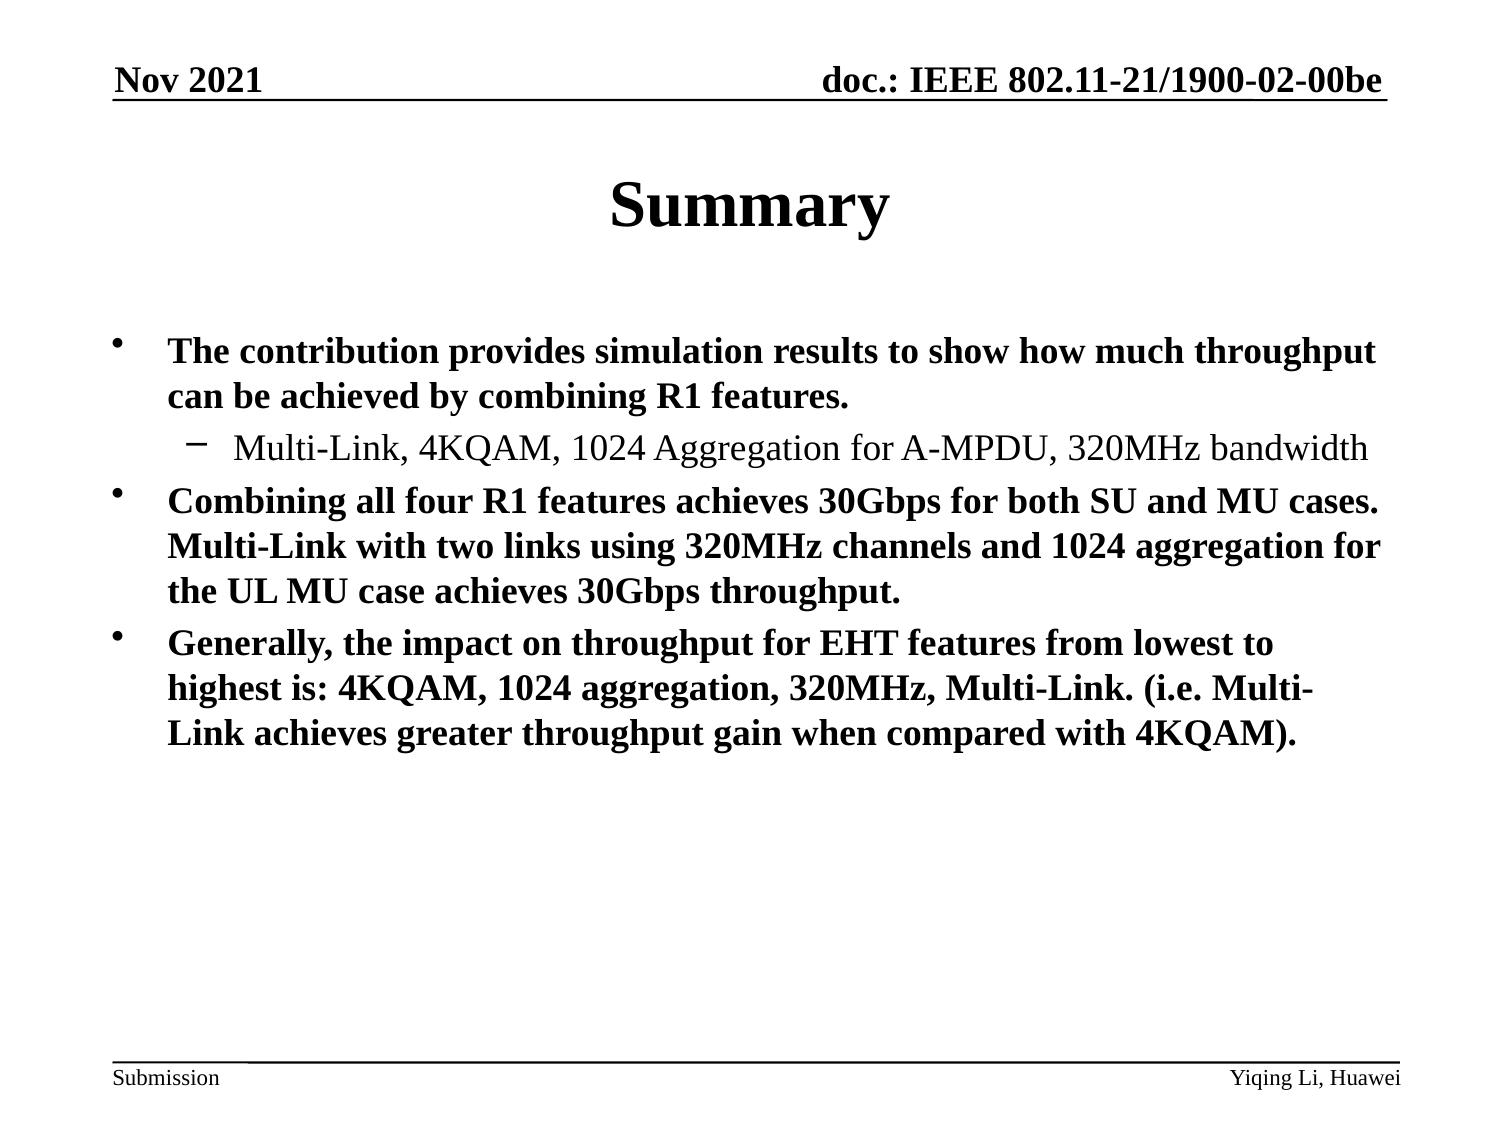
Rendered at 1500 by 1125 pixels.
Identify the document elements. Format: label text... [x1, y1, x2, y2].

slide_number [114, 54, 278, 101]
title Summary [112, 112, 1388, 288]
footer Yiqing Li, Huawei [1227, 1061, 1402, 1091]
list The contribution provides simulation results to show how much throughput can be achieved by combining R1 features. Multi-Link, 4KQAM, 1024 Aggregation for A-MPDU, 320MHz bandwidth Combining all four R1 features achieves 30Gbps for both SU and MU cases. Multi-Link with two links using 320MHz channels and 1024 aggregation for the UL MU case achieves 30Gbps throughput. Generally, the impact on throughput for EHT features from lowest to highest is: 4KQAM, 1024 aggregation, 320MHz, Multi-Link. (i.e. Multi-Link achieves greater throughput gain when compared with 4KQAM). [95, 317, 1405, 994]
